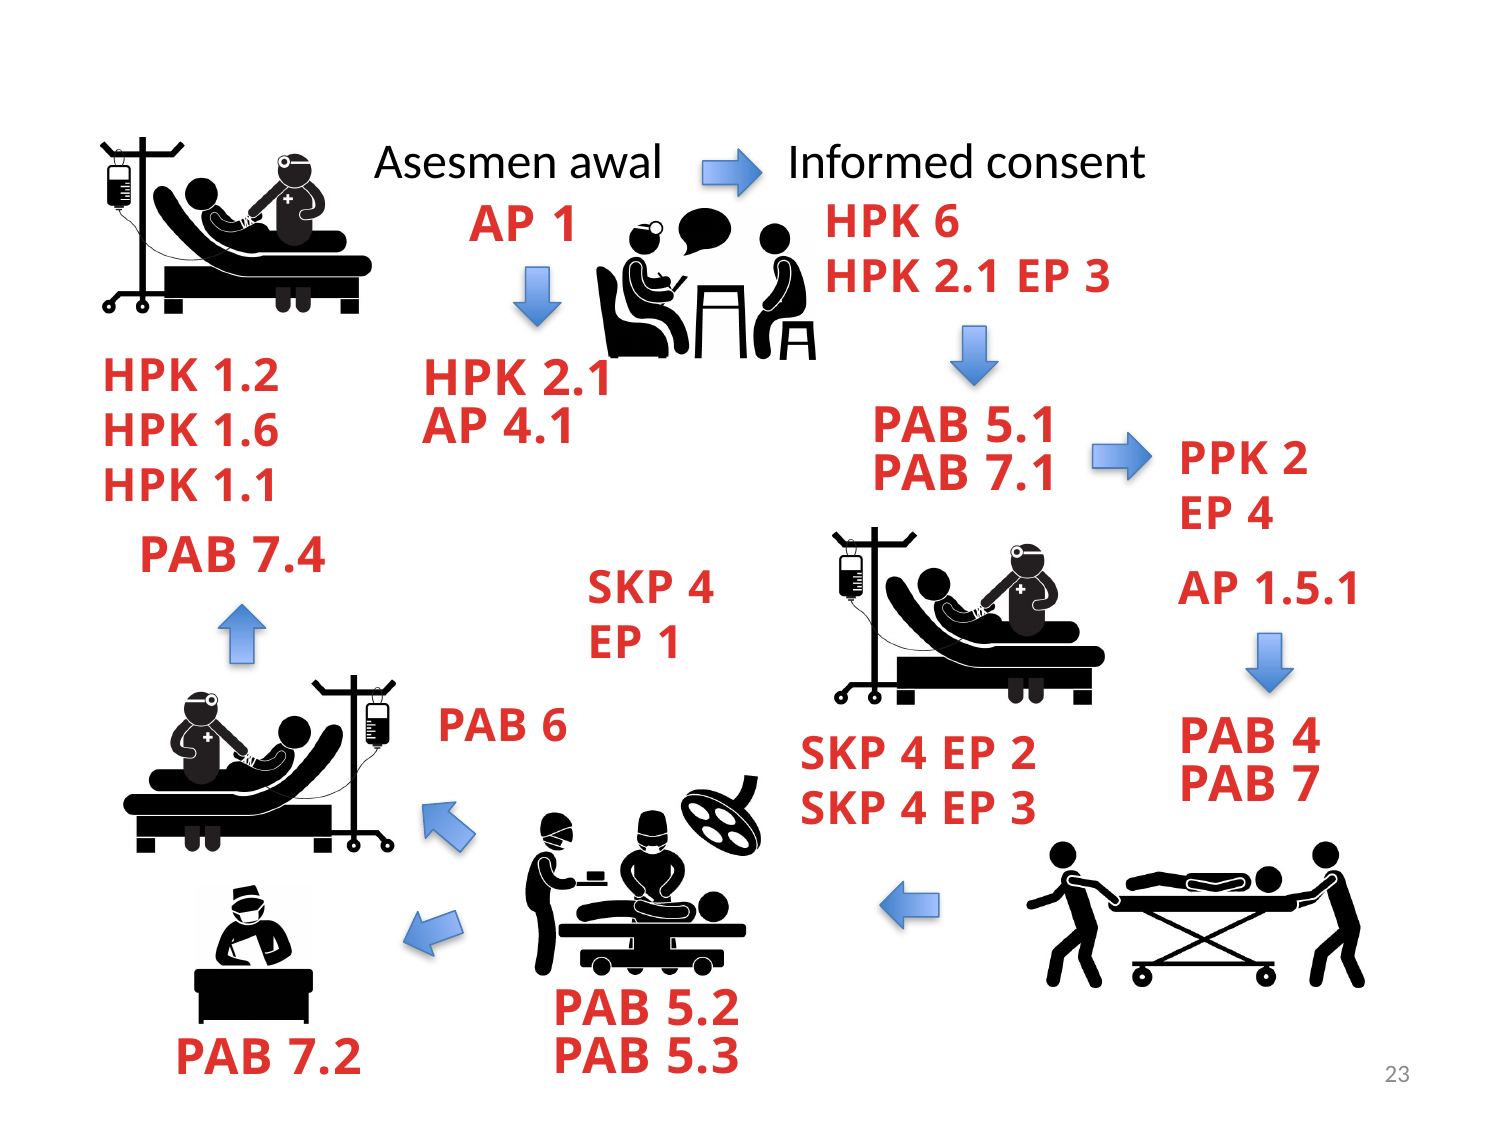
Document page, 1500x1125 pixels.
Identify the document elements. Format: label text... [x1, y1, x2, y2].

text_box HPK 2.1 AP 4.1 [407, 349, 680, 461]
text_box [402, 909, 464, 957]
text_box SKP 4 EP 1 [572, 550, 762, 676]
text_box [1091, 431, 1153, 481]
picture [194, 885, 314, 1024]
text_box SKP 4 EP 2 SKP 4 EP 3 [785, 715, 1081, 841]
text_box AP 1.5.1 [1163, 550, 1436, 621]
picture [1026, 841, 1365, 988]
slide_number 23 [1074, 1042, 1425, 1103]
text_box PAB 5.1 PAB 7.1 [856, 397, 1128, 508]
text_box [1245, 632, 1295, 693]
text_box [879, 880, 940, 930]
picture [525, 774, 761, 976]
text_box [513, 266, 562, 327]
text_box PAB 7.4 [123, 527, 372, 590]
picture [832, 527, 1105, 705]
picture [100, 136, 373, 315]
text_box [701, 148, 763, 198]
picture [123, 675, 396, 853]
text_box [421, 801, 476, 853]
text_box PAB 4 PAB 7 [1163, 708, 1376, 819]
text_box AP 1 [454, 196, 620, 259]
text_box PPK 2 EP 4 [1163, 420, 1341, 546]
text_box HPK 6 HPK 2.1 EP 3 [809, 184, 1176, 310]
text_box PAB 7.2 [159, 1028, 408, 1092]
picture [596, 207, 816, 360]
text_box [217, 603, 267, 665]
text_box HPK 1.2 HPK 1.6 HPK 1.1 [86, 338, 349, 518]
text_box PAB 6 [422, 698, 584, 758]
text_box Asesmen awal [374, 137, 715, 194]
text_box [950, 325, 999, 386]
text_box Informed consent [772, 137, 1188, 194]
text_box PAB 5.2 PAB 5.3 [537, 979, 845, 1091]
